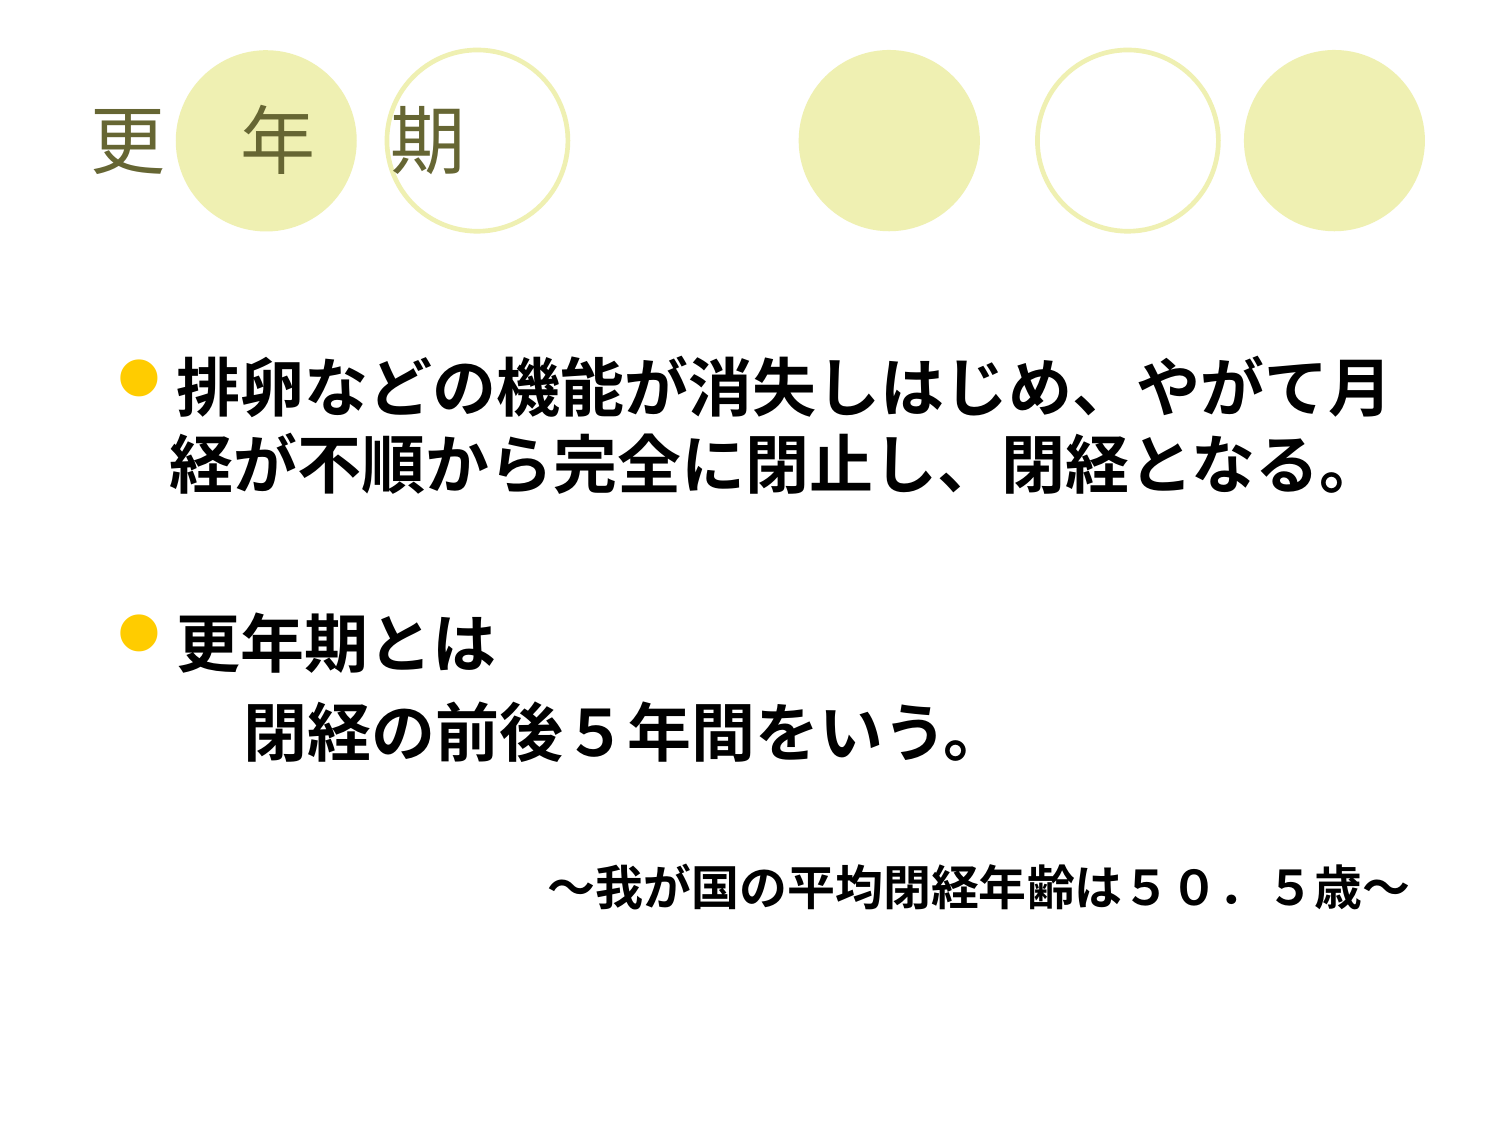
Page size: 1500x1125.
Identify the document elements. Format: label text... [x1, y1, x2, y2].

list 排卵などの機能が消失しはじめ、やがて月経が不順から完全に閉止し、閉経となる。 更年期とは 閉経の前後５年間をいう。 ～我が国の平均閉経年齢は５０．５歳～ [100, 339, 1439, 1032]
title 更 年 期 [74, 44, 1426, 233]
